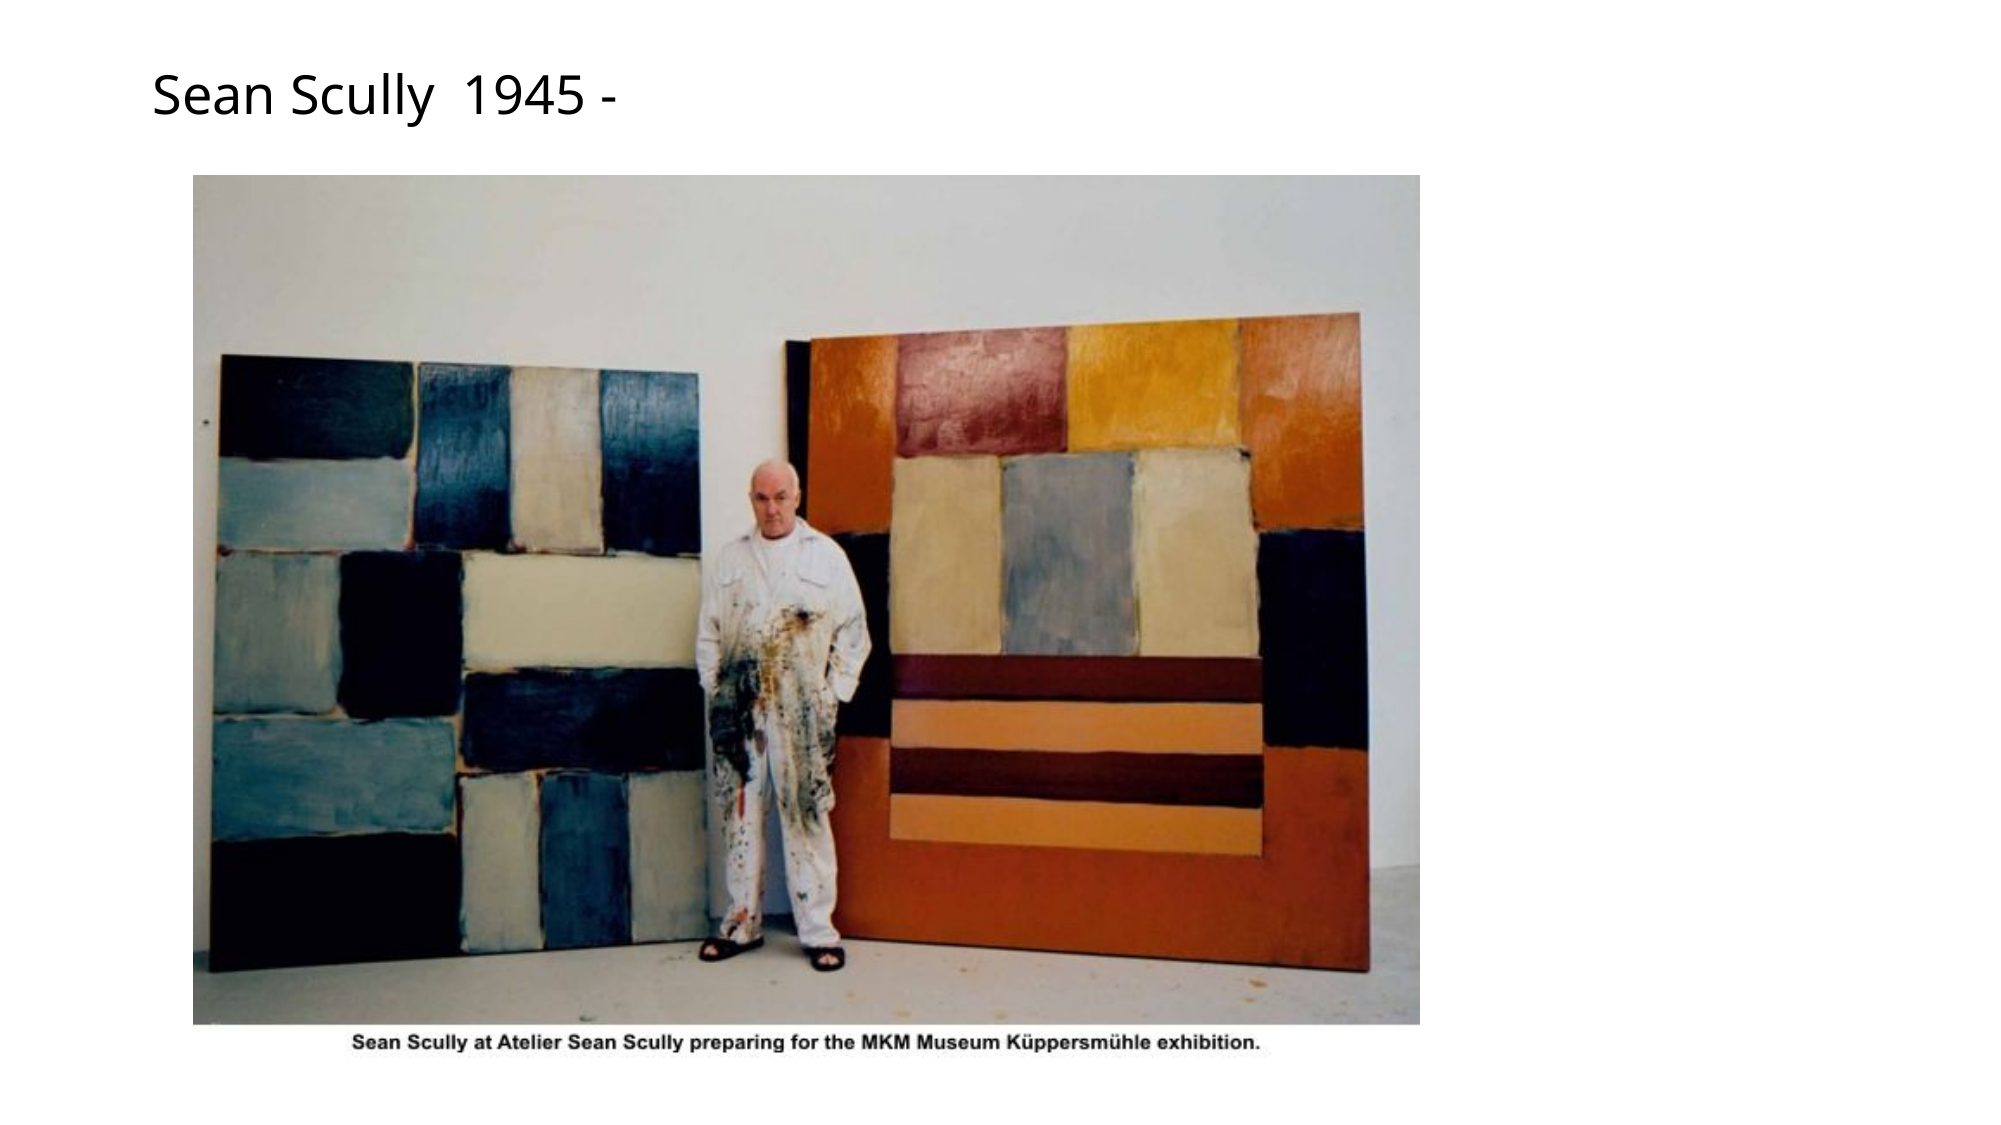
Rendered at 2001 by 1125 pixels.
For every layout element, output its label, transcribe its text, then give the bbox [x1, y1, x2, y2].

title Sean Scully 1945 - [137, 59, 1863, 134]
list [193, 175, 1420, 1058]
